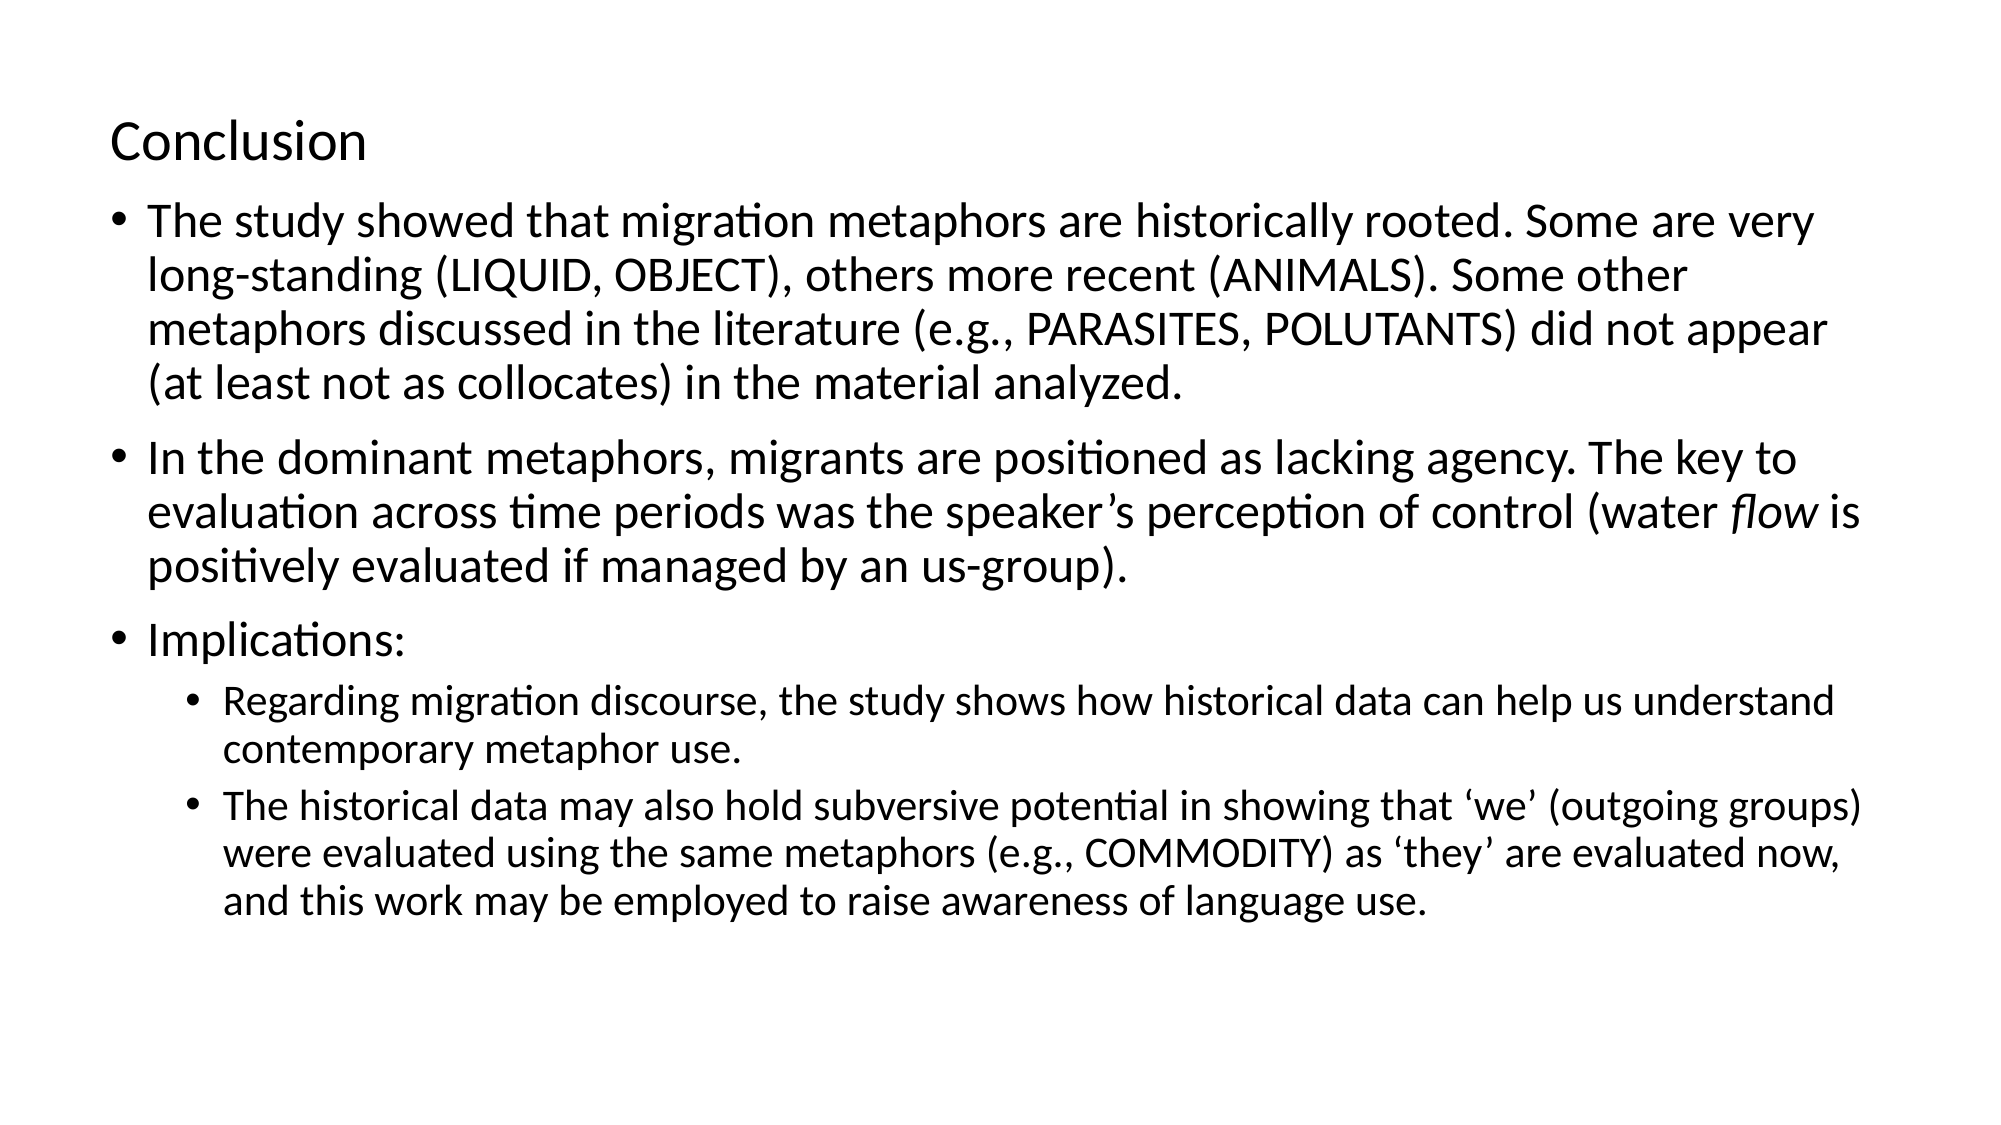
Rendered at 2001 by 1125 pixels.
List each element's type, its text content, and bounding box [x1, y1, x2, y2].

list Conclusion The study showed that migration metaphors are historically rooted. Some are very long-standing (liquid, object), others more recent (animals). Some other metaphors discussed in the literature (e.g., parasites, polutants) did not appear (at least not as collocates) in the material analyzed. In the dominant metaphors, migrants are positioned as lacking agency. The key to evaluation across time periods was the speaker’s perception of control (water flow is positively evaluated if managed by an us-group). Implications: Regarding migration discourse, the study shows how historical data can help us understand contemporary metaphor use. The historical data may also hold subversive potential in showing that ‘we’ (outgoing groups) were evaluated using the same metaphors (e.g., commodity) as ‘they’ are evaluated now, and this work may be employed to raise awareness of language use. [95, 102, 1905, 981]
